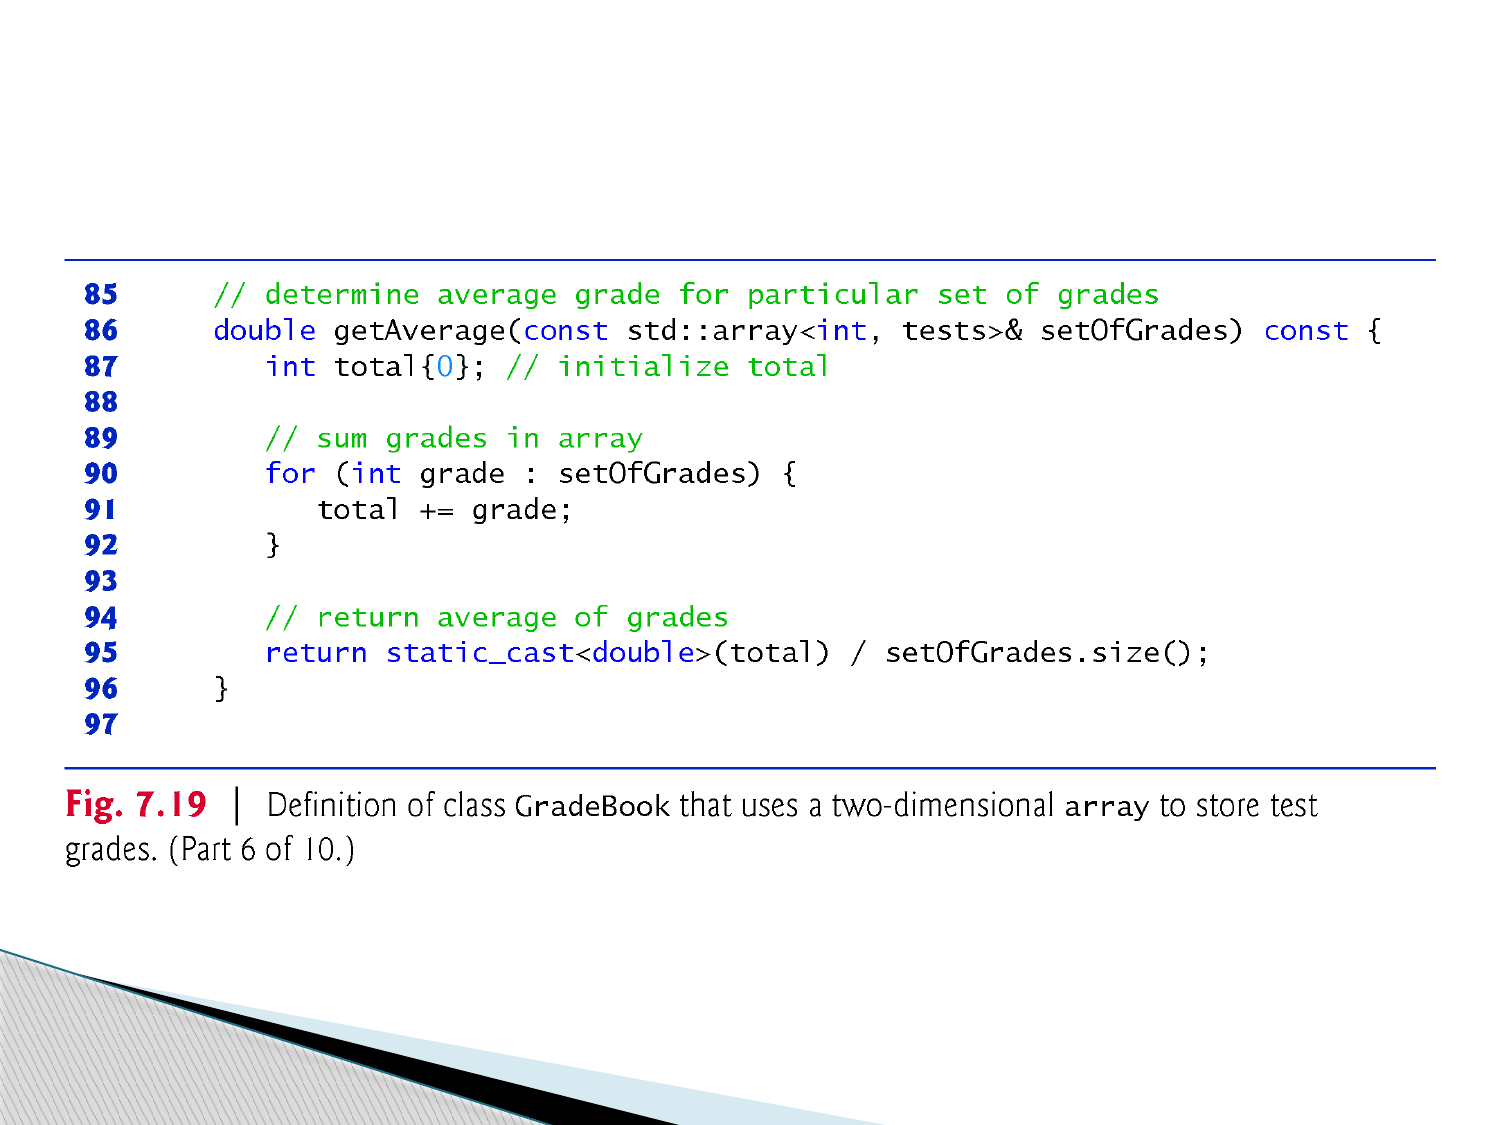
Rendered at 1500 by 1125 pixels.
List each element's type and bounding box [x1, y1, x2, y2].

picture [0, 194, 1500, 931]
